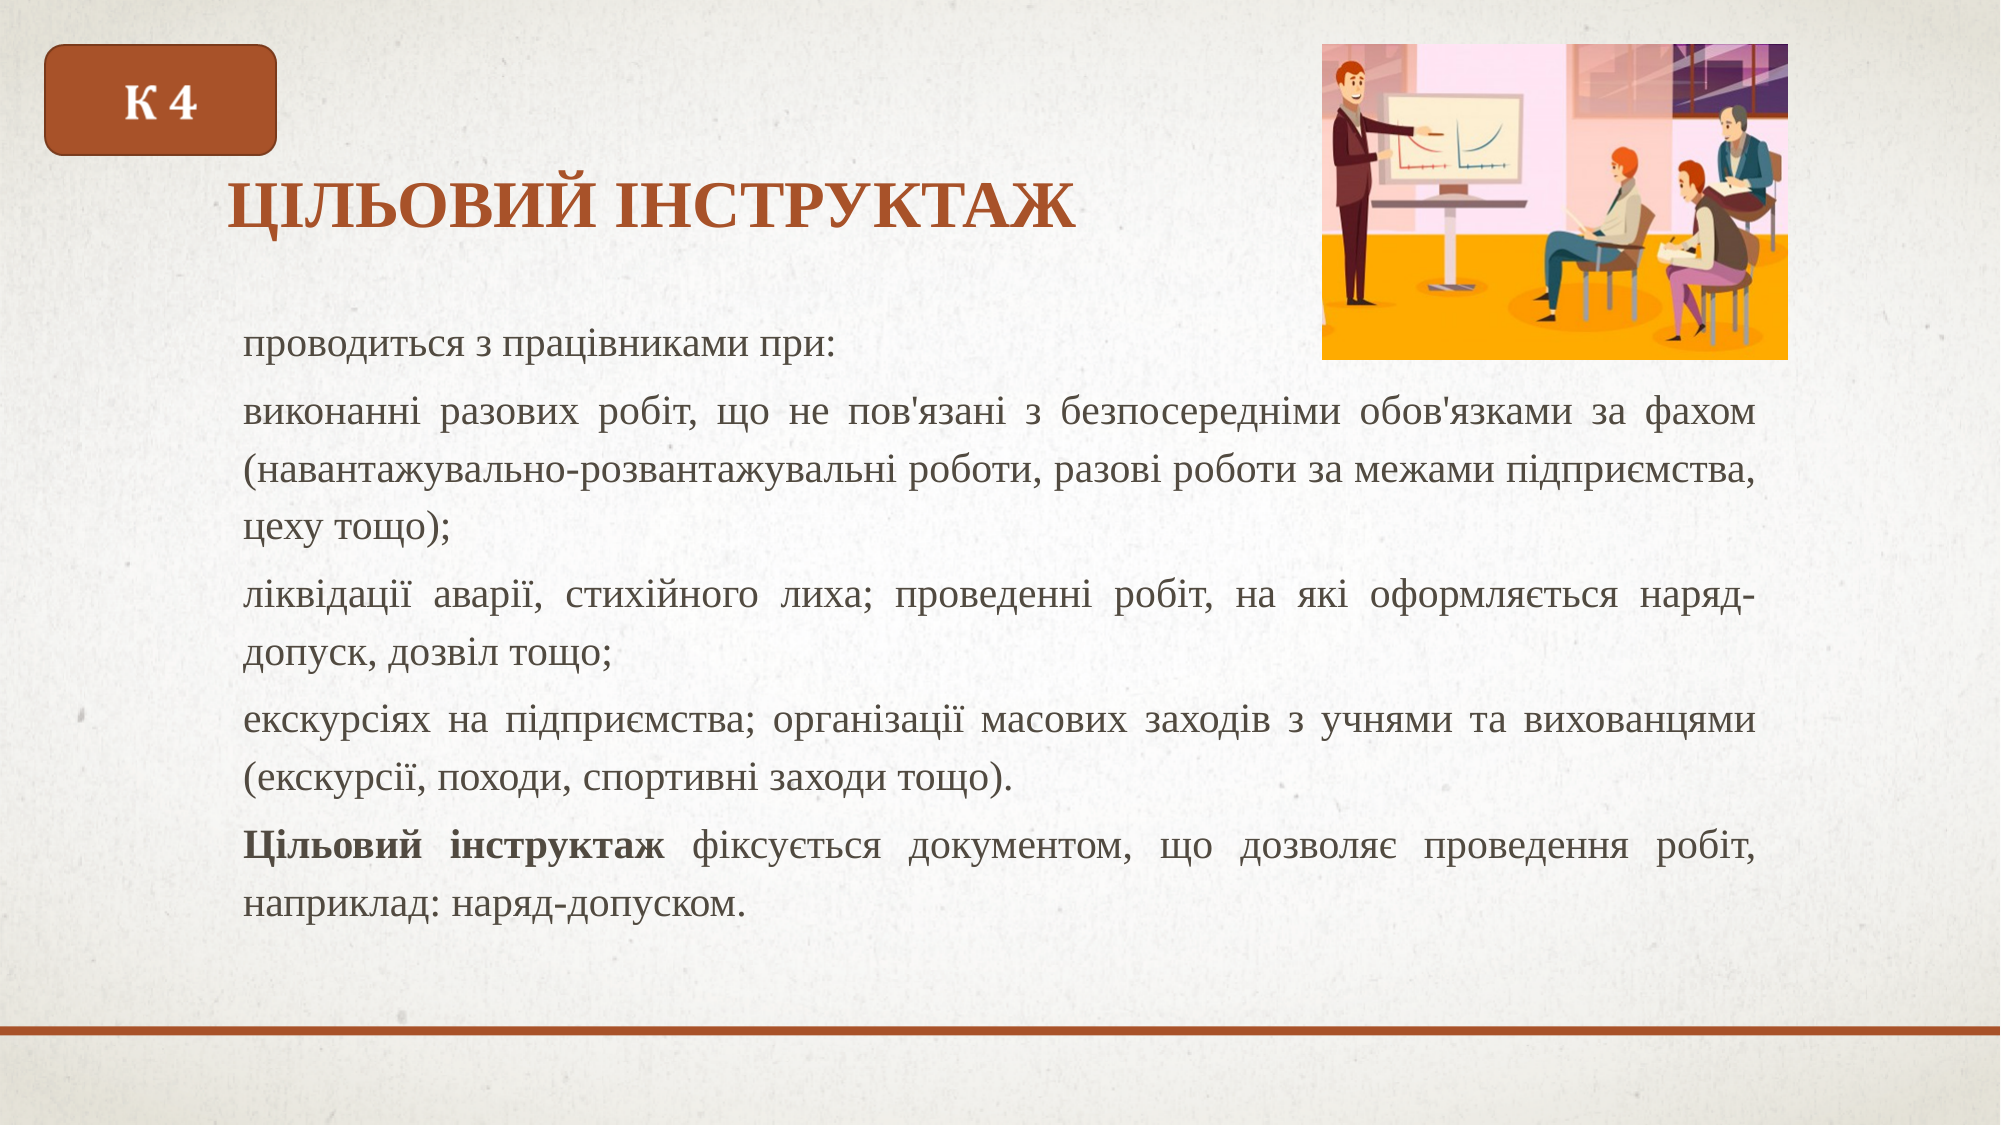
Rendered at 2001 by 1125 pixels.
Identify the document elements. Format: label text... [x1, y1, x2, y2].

list проводиться з працівниками при: виконанні разових робіт, що не пов'язані з безпосередніми обов'язками за фахом (навантажувально-розвантажувальні роботи, разові роботи за межами підприємства, цеху тощо); ліквідації аварії, стихійного лиха; проведенні робіт, на які оформляється наряд-допуск, дозвіл тощо; екскурсіях на підприємства; організації масових заходів з учнями та вихованцями (екскурсії, походи, спортивні заходи тощо). Цільовий інструктаж фіксується документом, що дозволяє проведення робіт, наприклад: наряд-допуском. [212, 299, 1788, 975]
picture [0, 0, 2001, 1125]
title Цільовий інструктаж [212, 62, 1322, 250]
